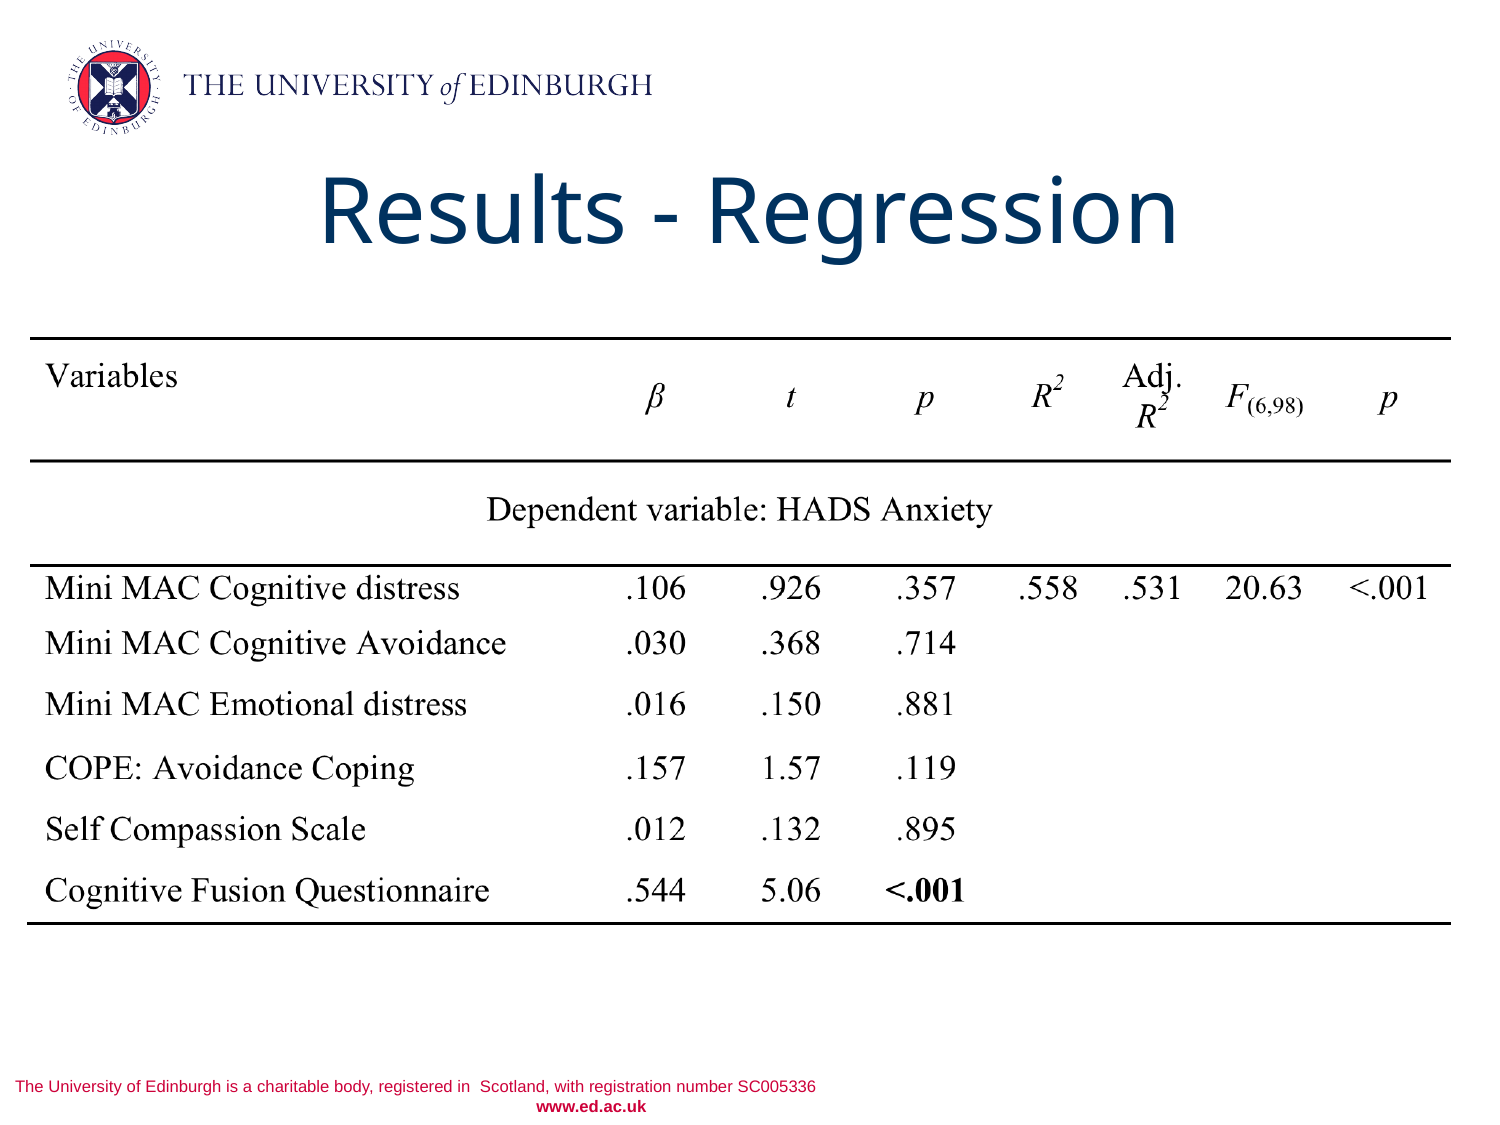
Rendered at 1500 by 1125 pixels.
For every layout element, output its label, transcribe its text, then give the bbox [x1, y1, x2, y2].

picture [66, 40, 652, 135]
footer The University of Edinburgh is a charitable body, registered in Scotland, with registration number SC005336 www.ed.ac.uk [0, 1065, 1485, 1125]
title Results - Regression [75, 113, 1425, 301]
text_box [27, 337, 1480, 965]
